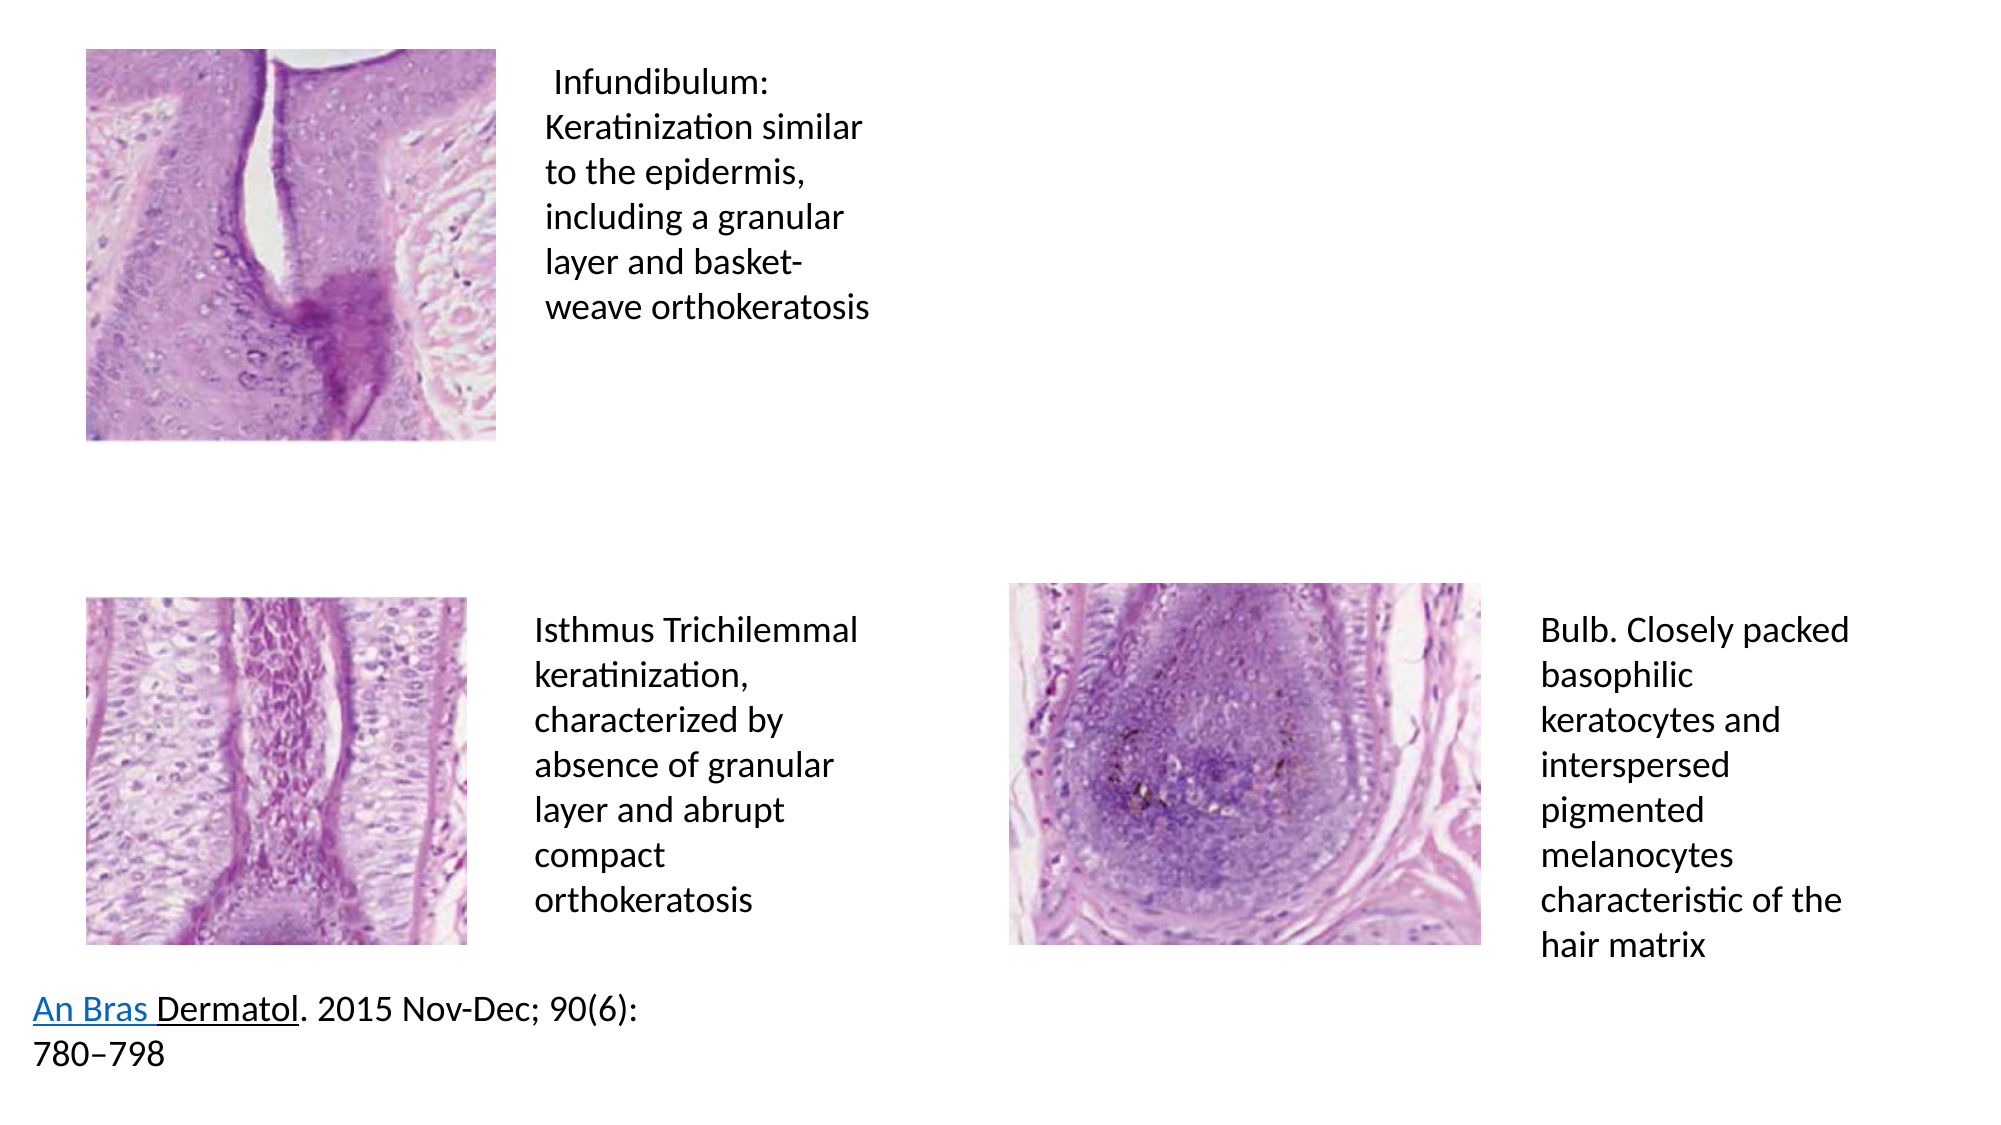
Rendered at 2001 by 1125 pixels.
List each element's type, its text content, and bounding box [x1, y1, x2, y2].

picture [86, 49, 496, 444]
text_box Bulb. Closely packed basophilic keratocytes and interspersed pigmented melanocytes characteristic of the hair matrix [1525, 597, 1874, 973]
text_box An Bras Dermatol. 2015 Nov-Dec; 90(6): 780–798 [17, 976, 721, 1082]
picture [1009, 583, 1481, 945]
text_box Isthmus Trichilemmal keratinization, characterized by absence of granular layer and abrupt compact orthokeratosis [519, 597, 893, 928]
text_box Infundibulum: Keratinization similar to the epidermis, including a granular layer and basket-weave orthokeratosis [530, 49, 893, 335]
picture [86, 597, 467, 945]
